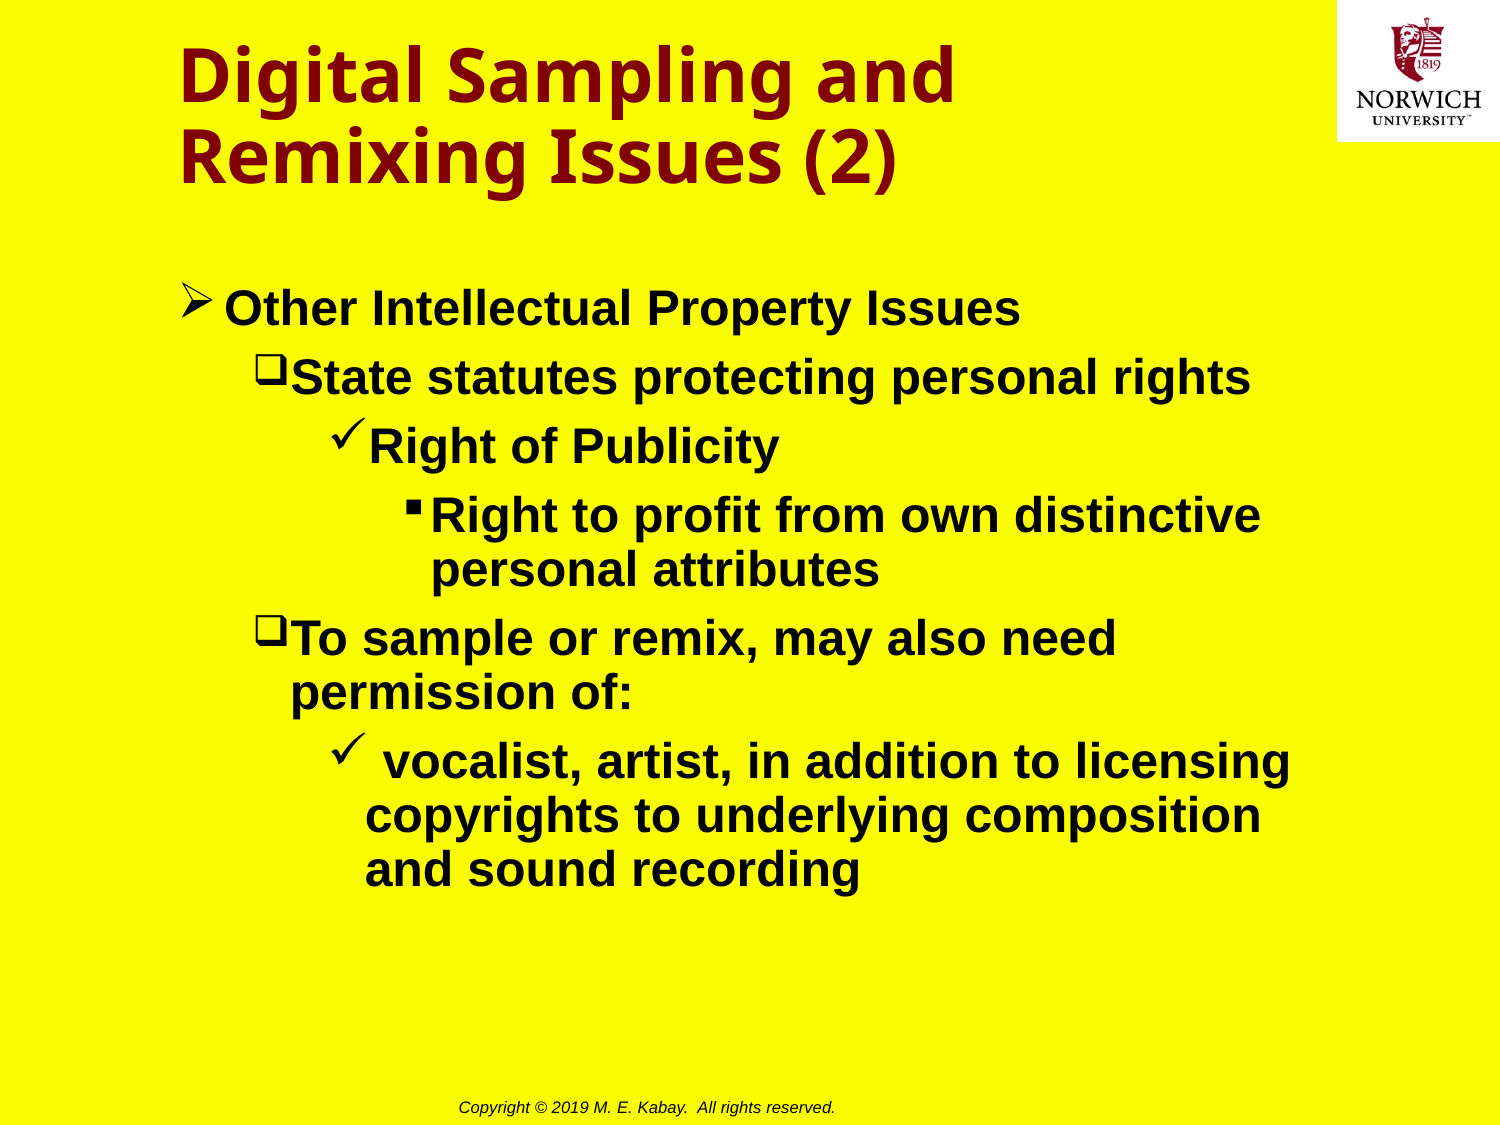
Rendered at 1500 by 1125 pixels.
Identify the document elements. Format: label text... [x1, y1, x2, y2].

title Digital Sampling and Remixing Issues (2) [161, 24, 1339, 213]
picture [1337, 0, 1500, 142]
list Other Intellectual Property Issues State statutes protecting personal rights Right of Publicity Right to profit from own distinctive personal attributes To sample or remix, may also need permission of: vocalist, artist, in addition to licensing copyrights to underlying composition and sound recording [161, 274, 1339, 1039]
